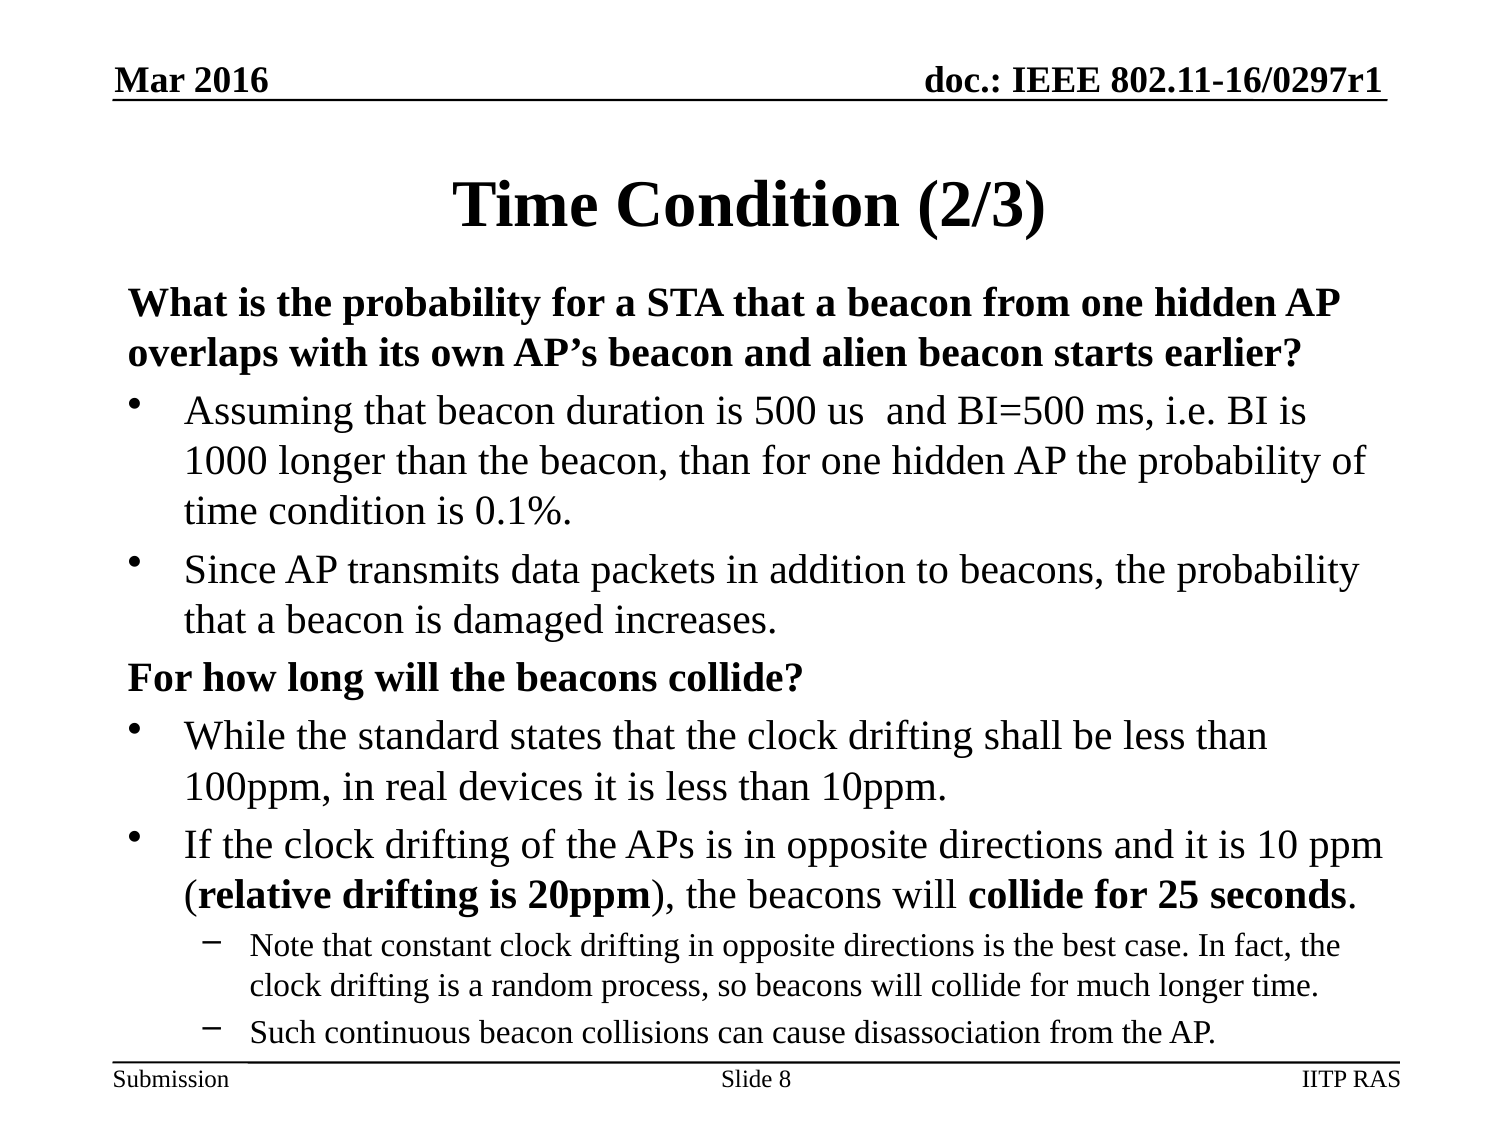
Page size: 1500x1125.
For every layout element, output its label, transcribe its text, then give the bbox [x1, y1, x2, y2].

title Time Condition (2/3) [112, 112, 1388, 266]
list What is the probability for a STA that a beacon from one hidden AP overlaps with its own AP’s beacon and alien beacon starts earlier? Assuming that beacon duration is 500 us and BI=500 ms, i.e. BI is 1000 longer than the beacon, than for one hidden AP the probability of time condition is 0.1%. Since AP transmits data packets in addition to beacons, the probability that a beacon is damaged increases. For how long will the beacons collide? While the standard states that the clock drifting shall be less than 100ppm, in real devices it is less than 10ppm. If the clock drifting of the APs is in opposite directions and it is 10 ppm (relative drifting is 20ppm), the beacons will collide for 25 seconds. Note that constant clock drifting in opposite directions is the best case. In fact, the clock drifting is a random process, so beacons will collide for much longer time. Such continuous beacon collisions can cause disassociation from the AP. [112, 266, 1400, 990]
slide_number Slide 8 [712, 1061, 801, 1093]
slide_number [114, 54, 271, 101]
footer IITP RAS [949, 1061, 1402, 1093]
